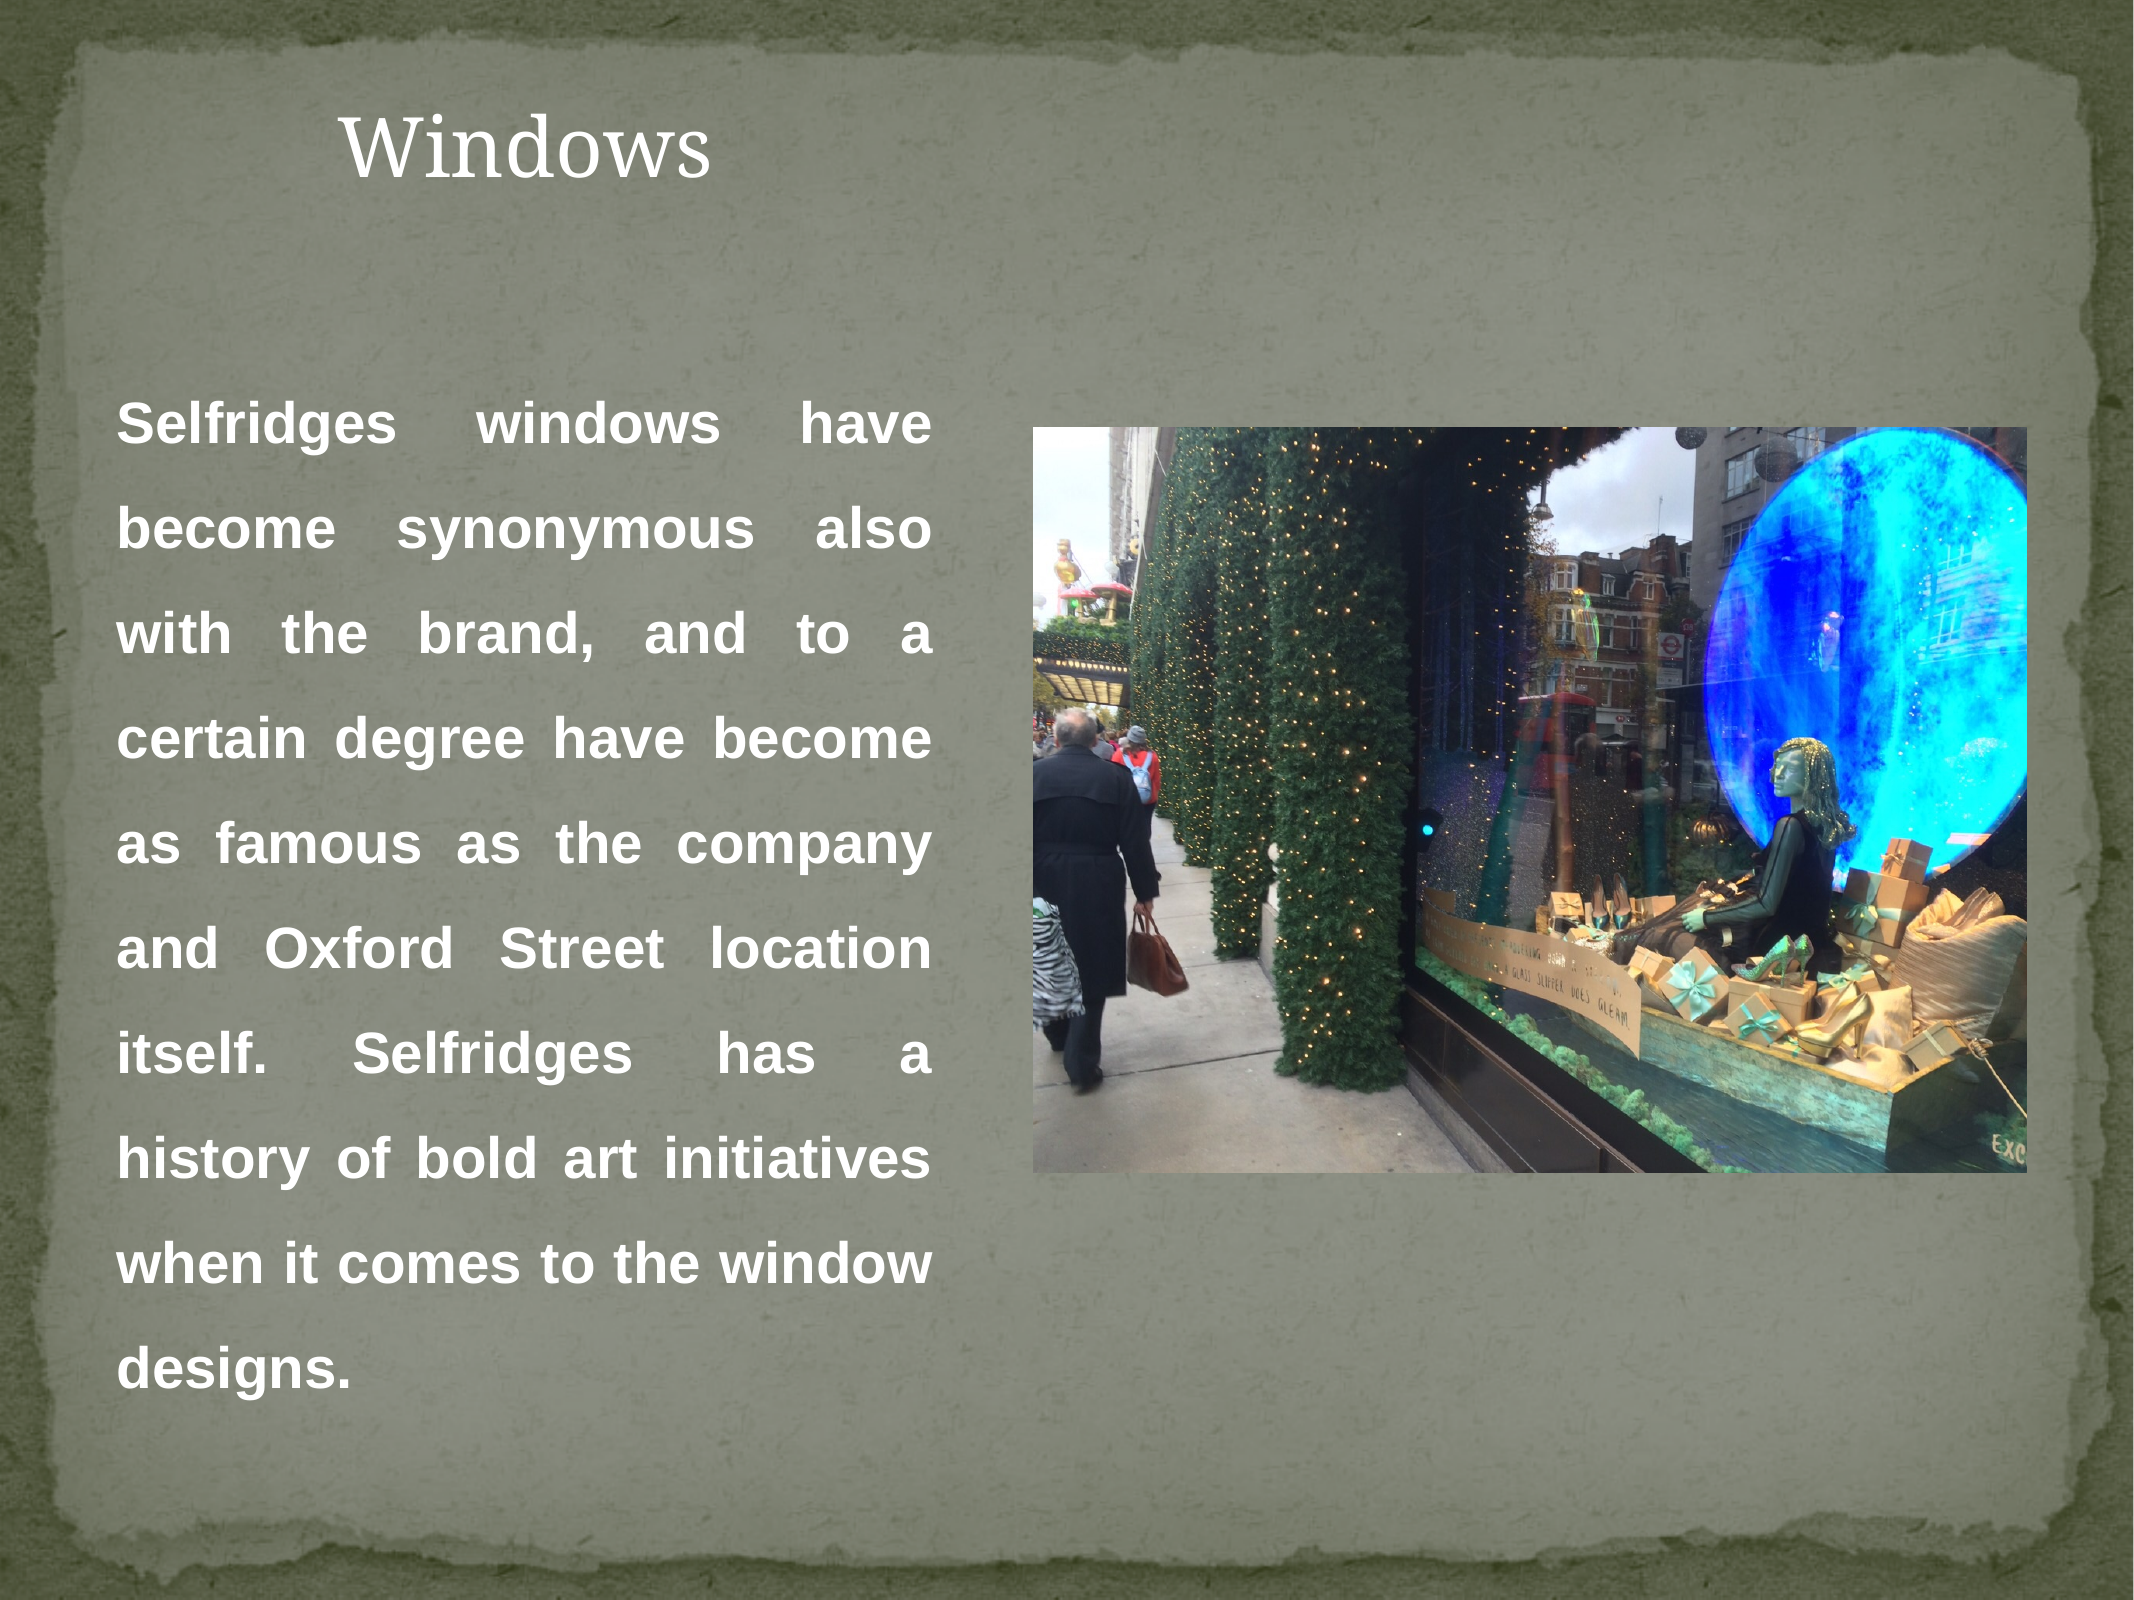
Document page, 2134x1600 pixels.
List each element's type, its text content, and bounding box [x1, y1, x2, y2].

text_box Windows [328, 86, 722, 203]
text_box Selfridges windows have become synonymous also with the brand, and to a certain degree have become as famous as the company and Oxford Street location itself. Selfridges has a history of bold art initiatives when it comes to the window designs. [108, 341, 942, 1408]
picture [1033, 427, 2027, 1173]
